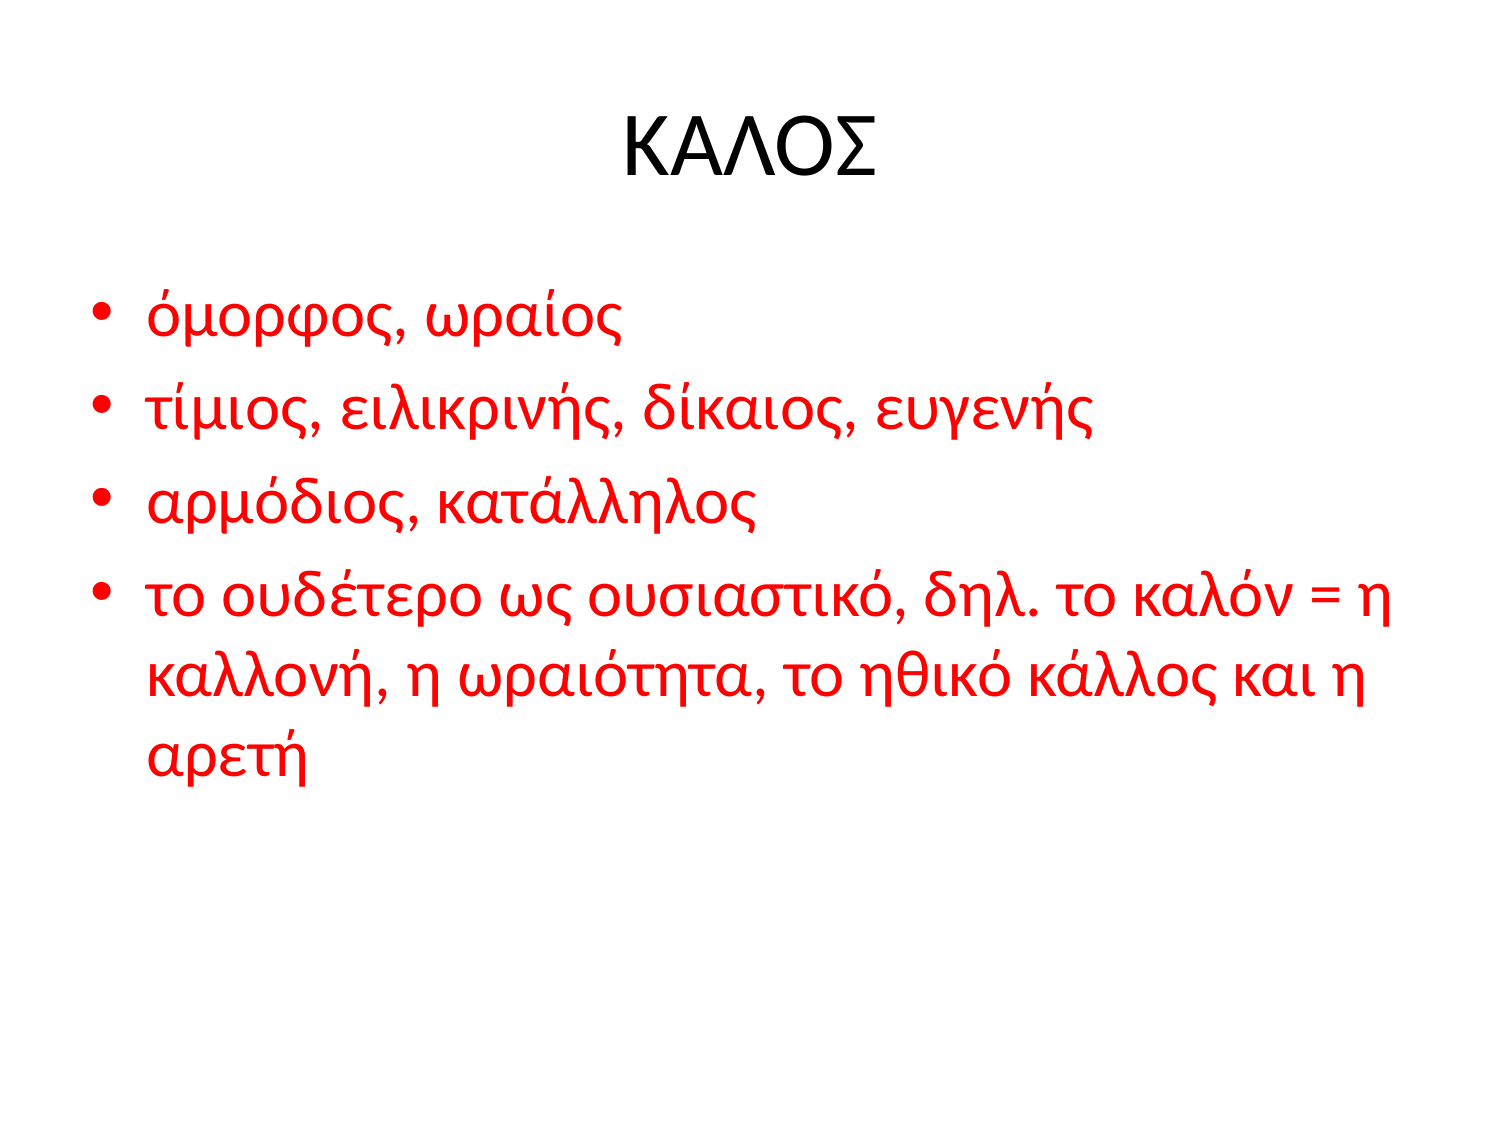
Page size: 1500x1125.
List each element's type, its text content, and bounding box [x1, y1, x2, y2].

title ΚΑΛΟΣ [75, 45, 1425, 233]
list όμορφος, ωραίος τίμιος, ειλικρινής, δίκαιος, ευγενής αρμόδιος, κατάλληλος το ουδέτερο ως ουσιαστικό, δηλ. το καλόν = η καλλονή, η ωραιότητα, το ηθικό κάλλος και η αρετή [75, 262, 1425, 1005]
